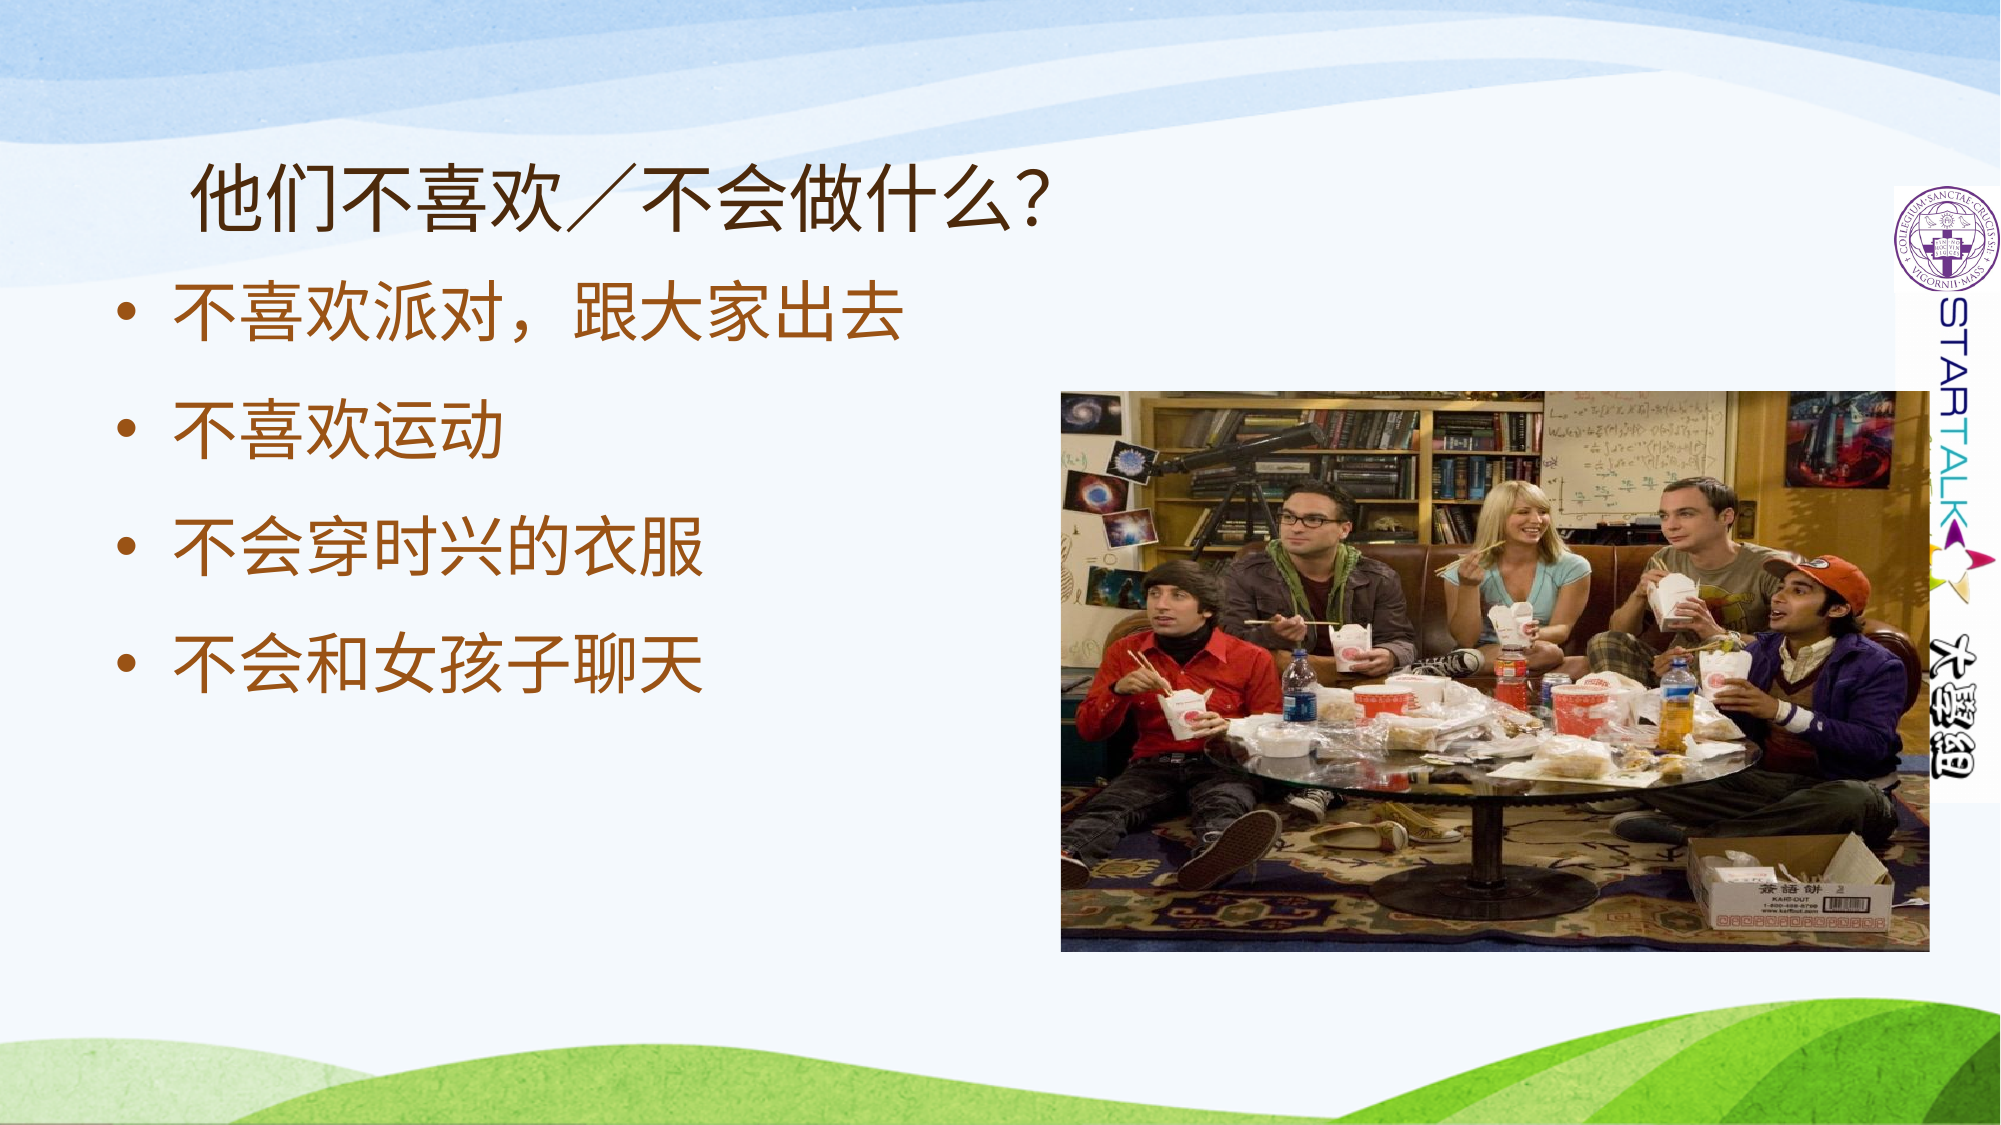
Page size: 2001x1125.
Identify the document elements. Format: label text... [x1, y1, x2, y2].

list 不喜欢派对，跟大家出去 不喜欢运动 不会穿时兴的衣服 不会和女孩子聊天 [99, 262, 1008, 1005]
picture [0, 0, 2001, 1125]
title 他们不喜欢／不会做什么？ [174, 50, 1825, 250]
